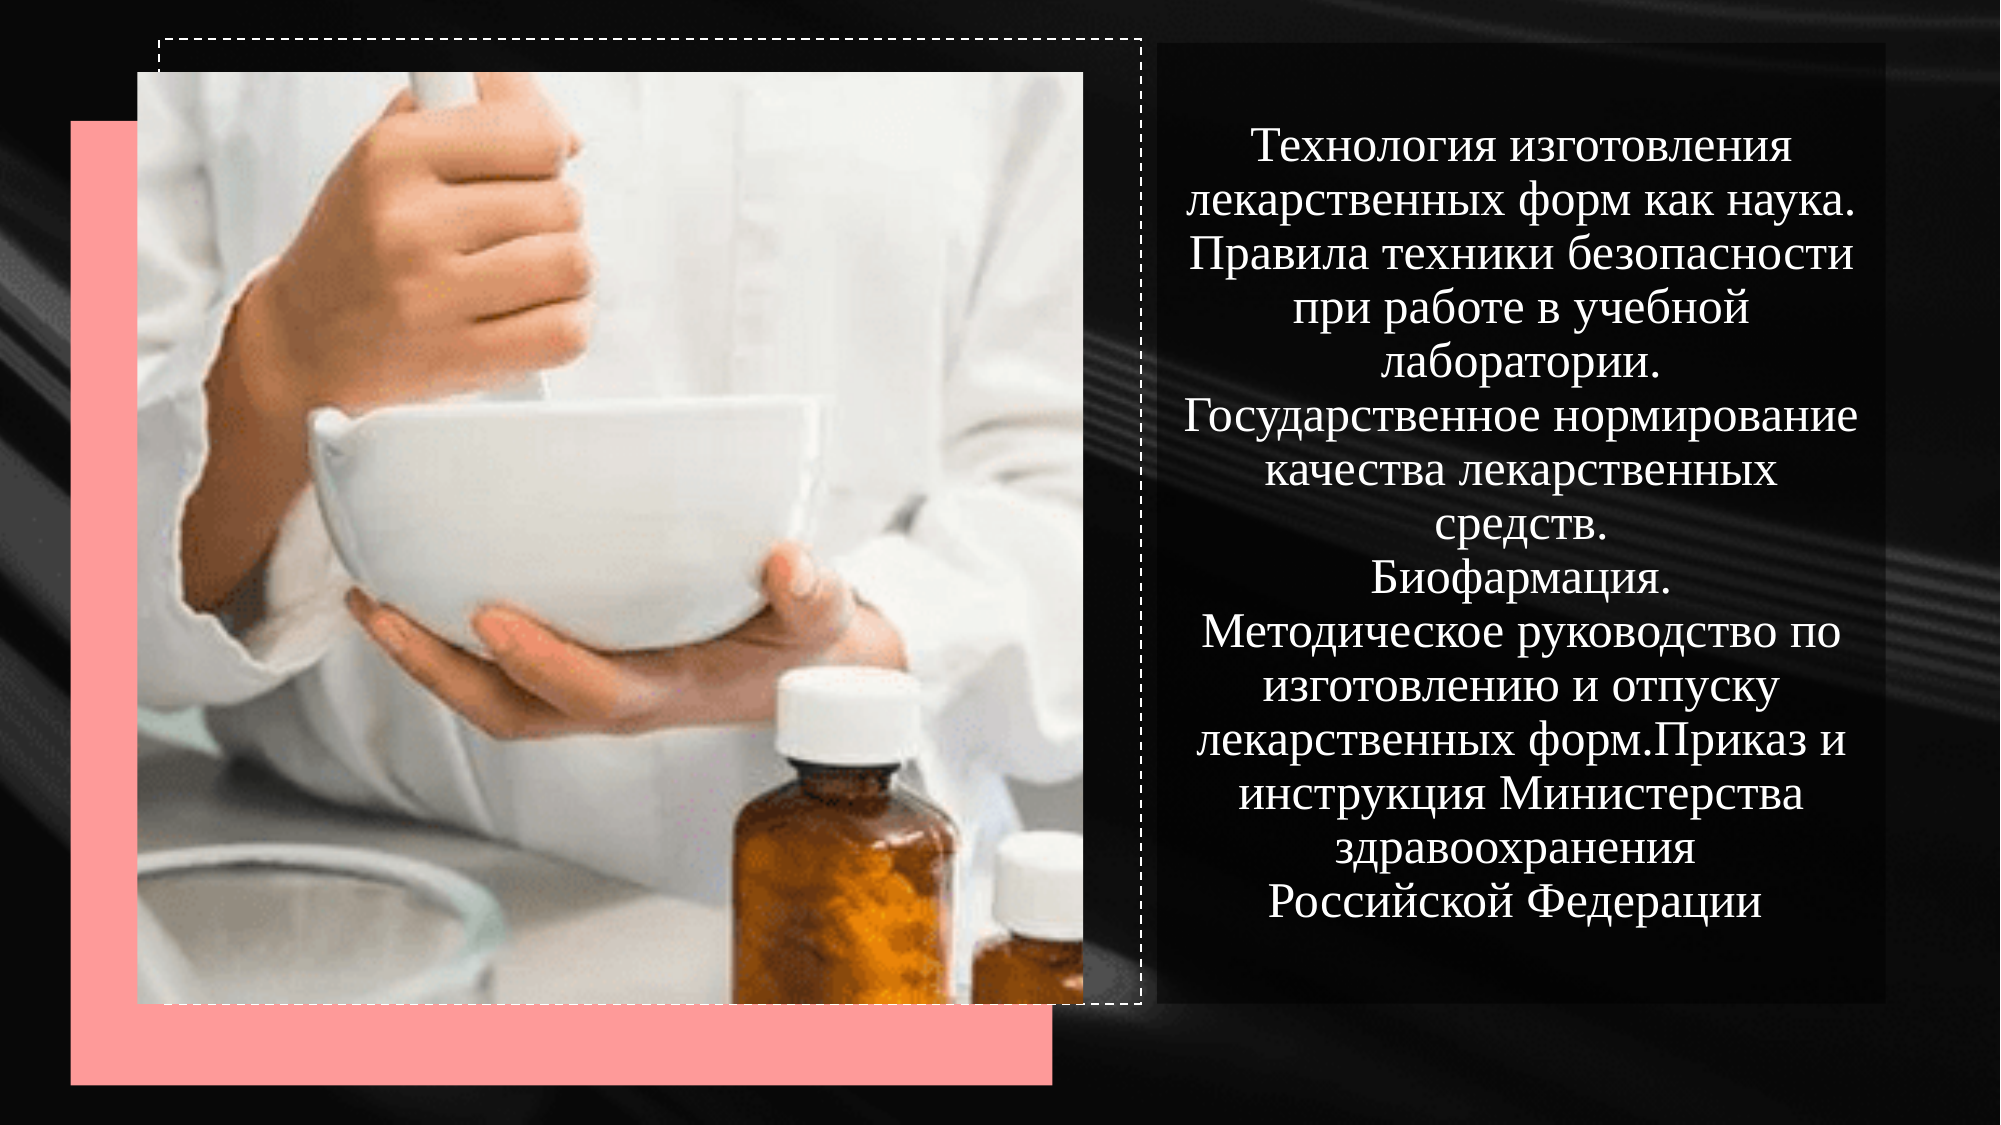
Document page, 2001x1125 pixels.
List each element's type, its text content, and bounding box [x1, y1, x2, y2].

title Технология изготовления лекарственных форм как наука. Правила техники безопасности при работе в учебной лаборатории. Государственное нормирование качества лекарственных средств. Биофармация. Методическое руководство по изготовлению и отпуску лекарственных форм.Приказ и инструкция Министерства здравоохранения Российской Федерации [1157, 42, 1886, 1004]
picture [0, 0, 2000, 1125]
